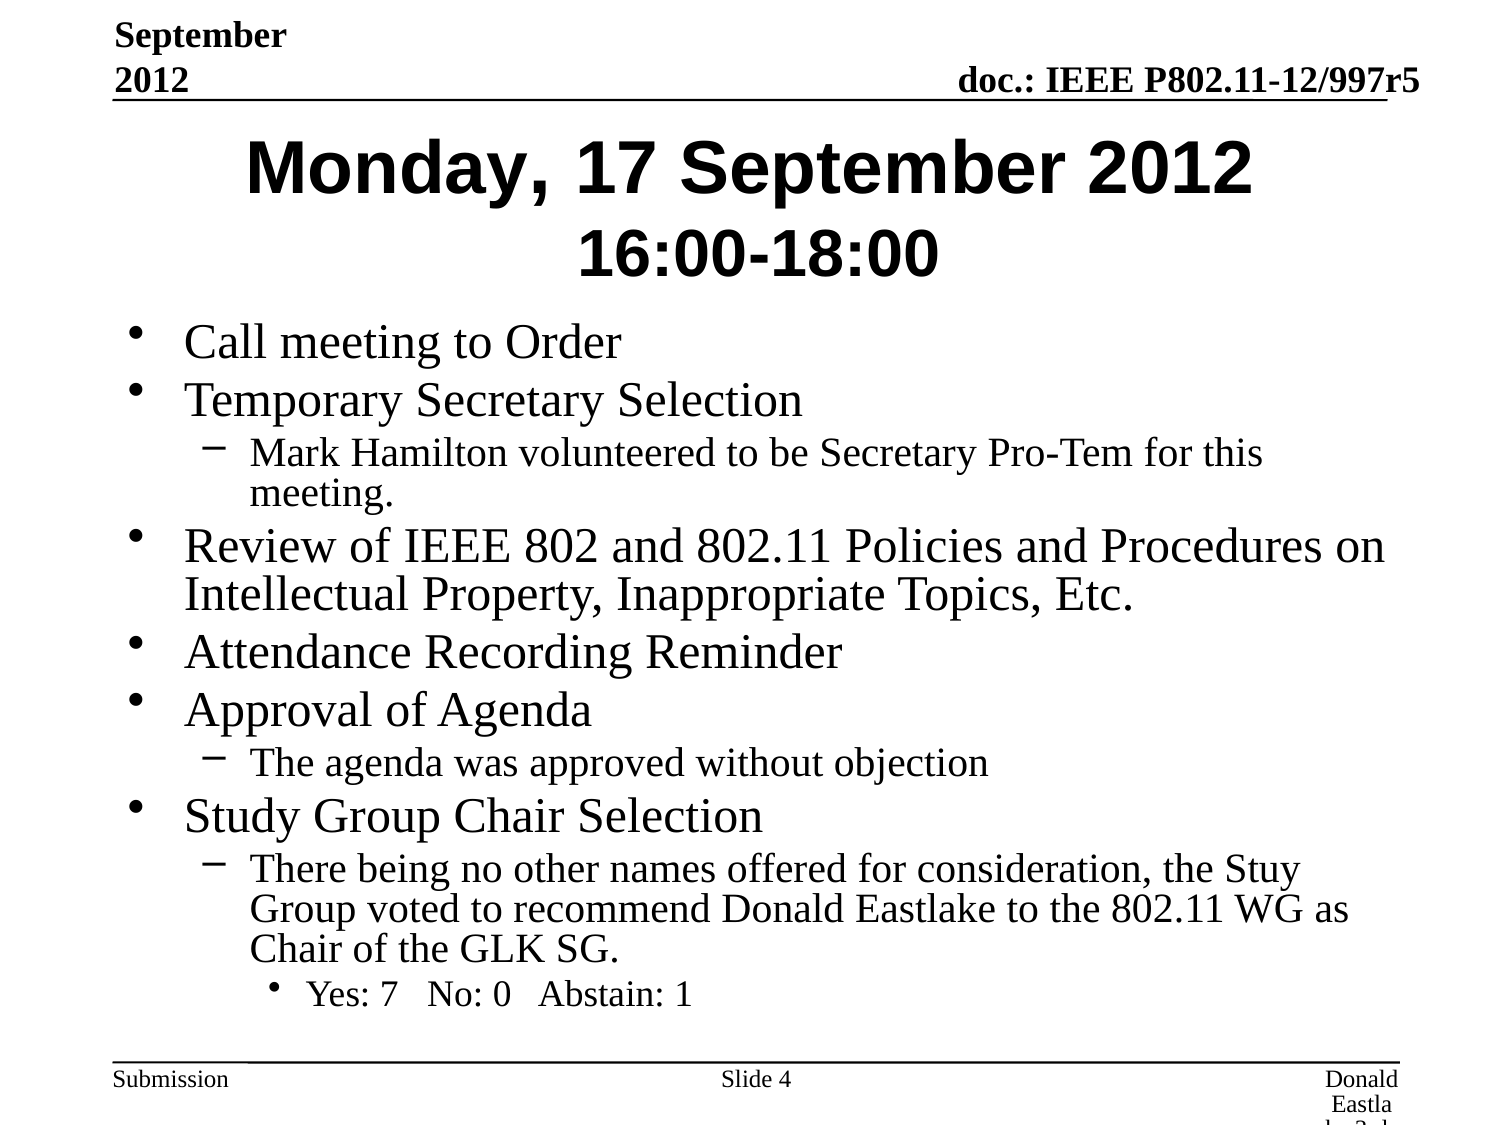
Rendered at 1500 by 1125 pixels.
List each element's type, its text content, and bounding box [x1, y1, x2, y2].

slide_number Slide 4 [712, 1063, 800, 1093]
title Monday, 17 September 2012 16:00-18:00 [112, 112, 1388, 288]
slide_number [114, 54, 290, 100]
list Call meeting to Order Temporary Secretary Selection Mark Hamilton volunteered to be Secretary Pro-Tem for this meeting. Review of IEEE 802 and 802.11 Policies and Procedures on Intellectual Property, Inappropriate Topics, Etc. Attendance Recording Reminder Approval of Agenda The agenda was approved without objection Study Group Chair Selection There being no other names offered for consideration, the Stuy Group voted to recommend Donald Eastlake to the 802.11 WG as Chair of the GLK SG. Yes: 7 No: 0 Abstain: 1 [112, 312, 1413, 1063]
footer Donald Eastlake 3rd, Huawei Technologies [1325, 1063, 1402, 1093]
